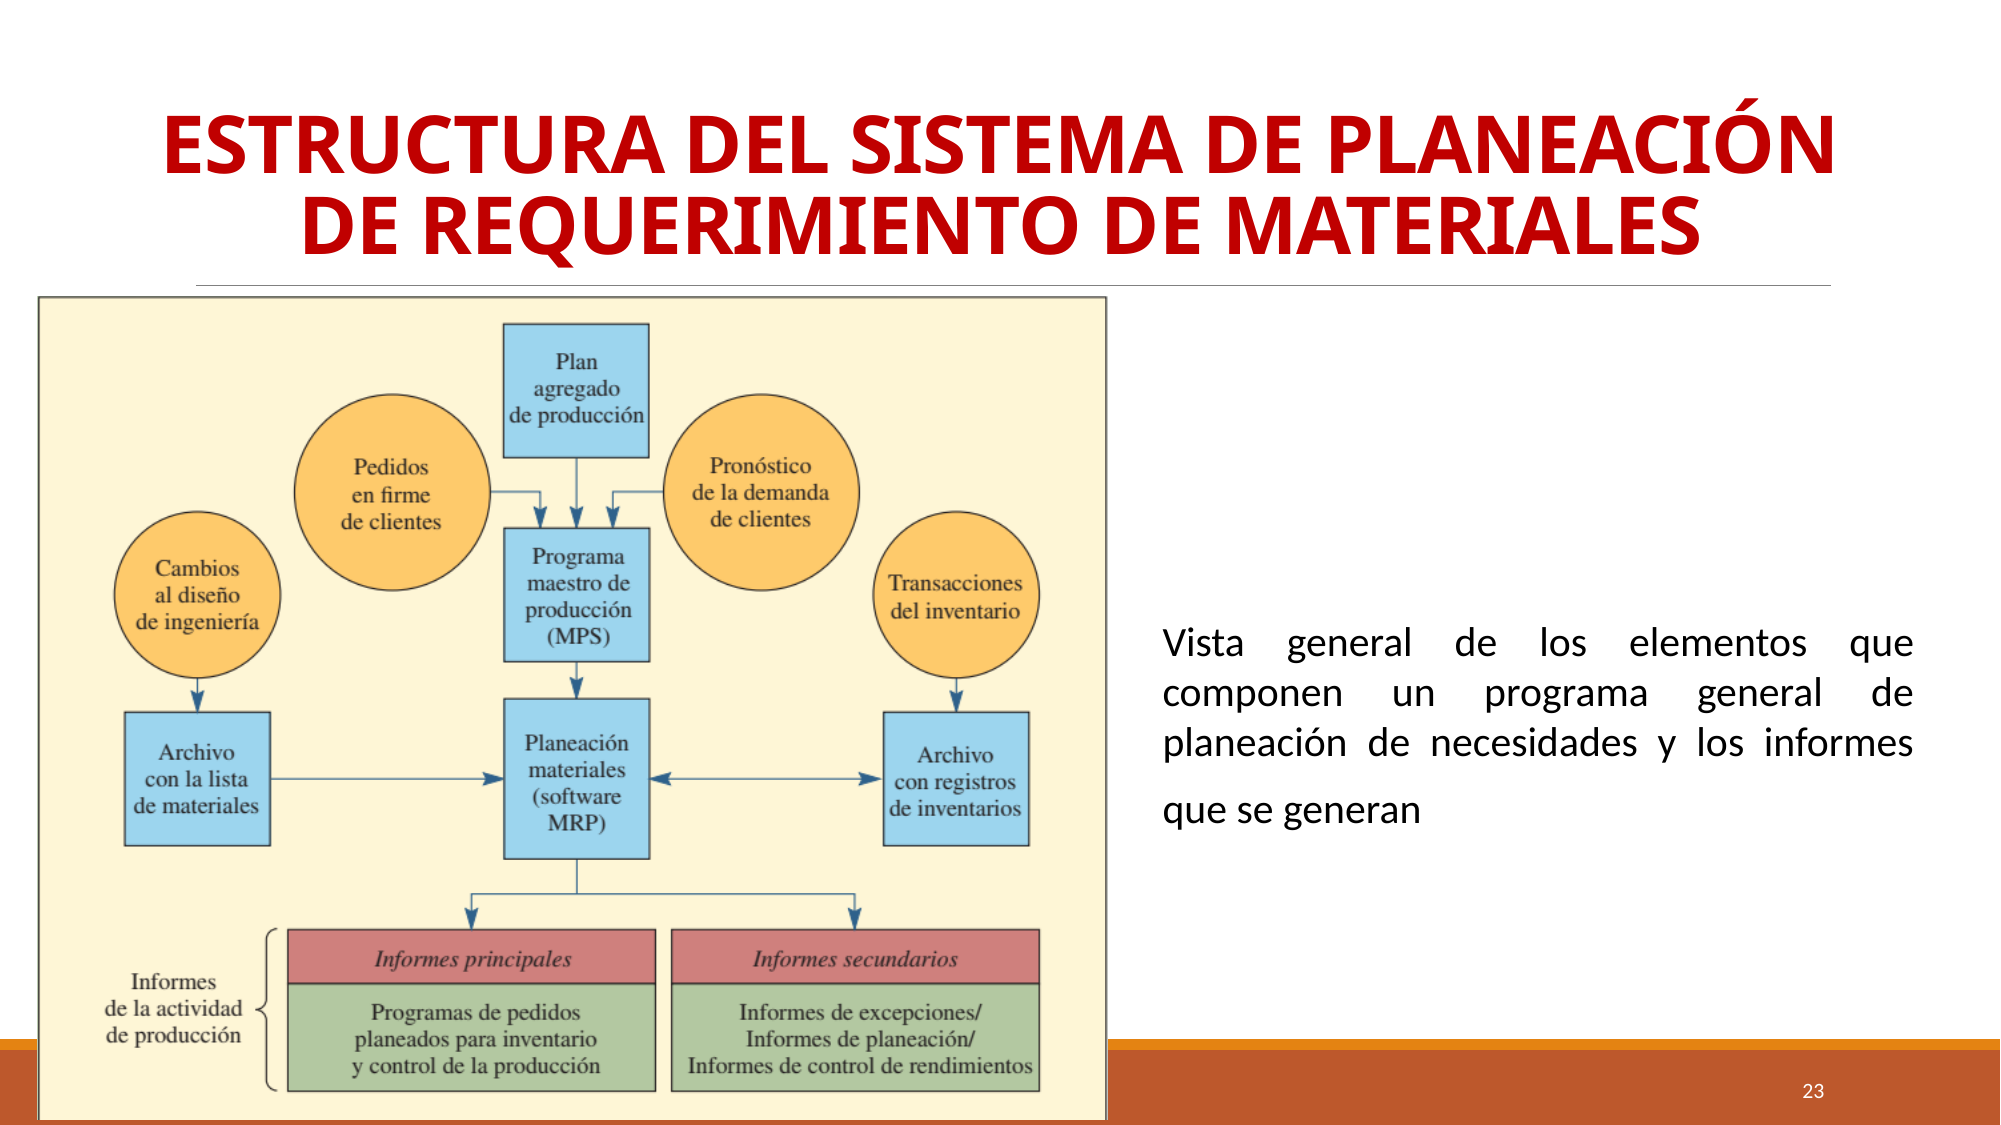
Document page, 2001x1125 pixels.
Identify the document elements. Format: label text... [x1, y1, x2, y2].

picture [36, 296, 1108, 1120]
slide_number 23 [1624, 1059, 1840, 1120]
text_box Vista general de los elementos que componen un programa general de planeación de necesidades y los informes que se generan [1147, 607, 1930, 843]
title ESTRUCTURA DEL SISTEMA DE PLANEACIÓN DE REQUERIMIENTO DE MATERIALES [140, 40, 1860, 279]
